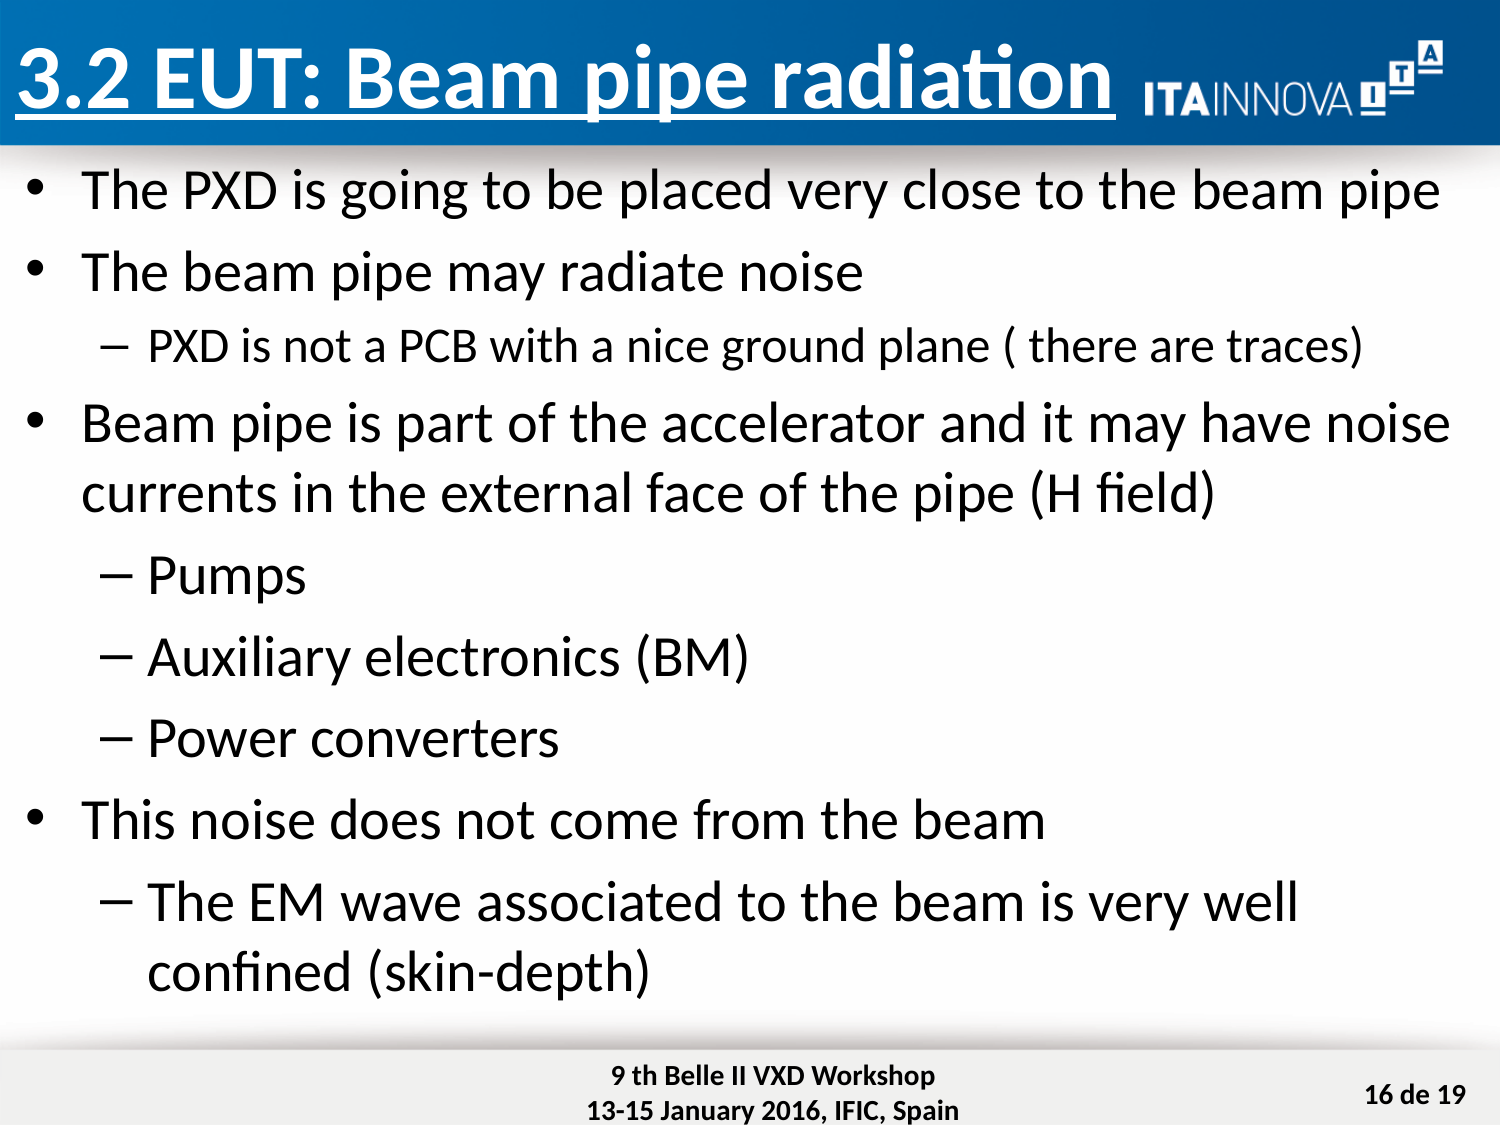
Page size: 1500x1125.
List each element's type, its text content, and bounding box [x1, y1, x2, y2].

title 3.2 EUT: Beam pipe radiation [0, 0, 1147, 144]
text_box 9 th Belle II VXD Workshop 13-15 January 2016, IFIC, Spain [469, 1048, 1078, 1125]
text_box 16 de 19 [1337, 1060, 1493, 1125]
list The PXD is going to be placed very close to the beam pipe The beam pipe may radiate noise PXD is not a PCB with a nice ground plane ( there are traces) Beam pipe is part of the accelerator and it may have noise currents in the external face of the pipe (H field) Pumps Auxiliary electronics (BM) Power converters This noise does not come from the beam The EM wave associated to the beam is very well confined (skin-depth) [10, 143, 1484, 1006]
picture [0, 0, 1500, 1125]
